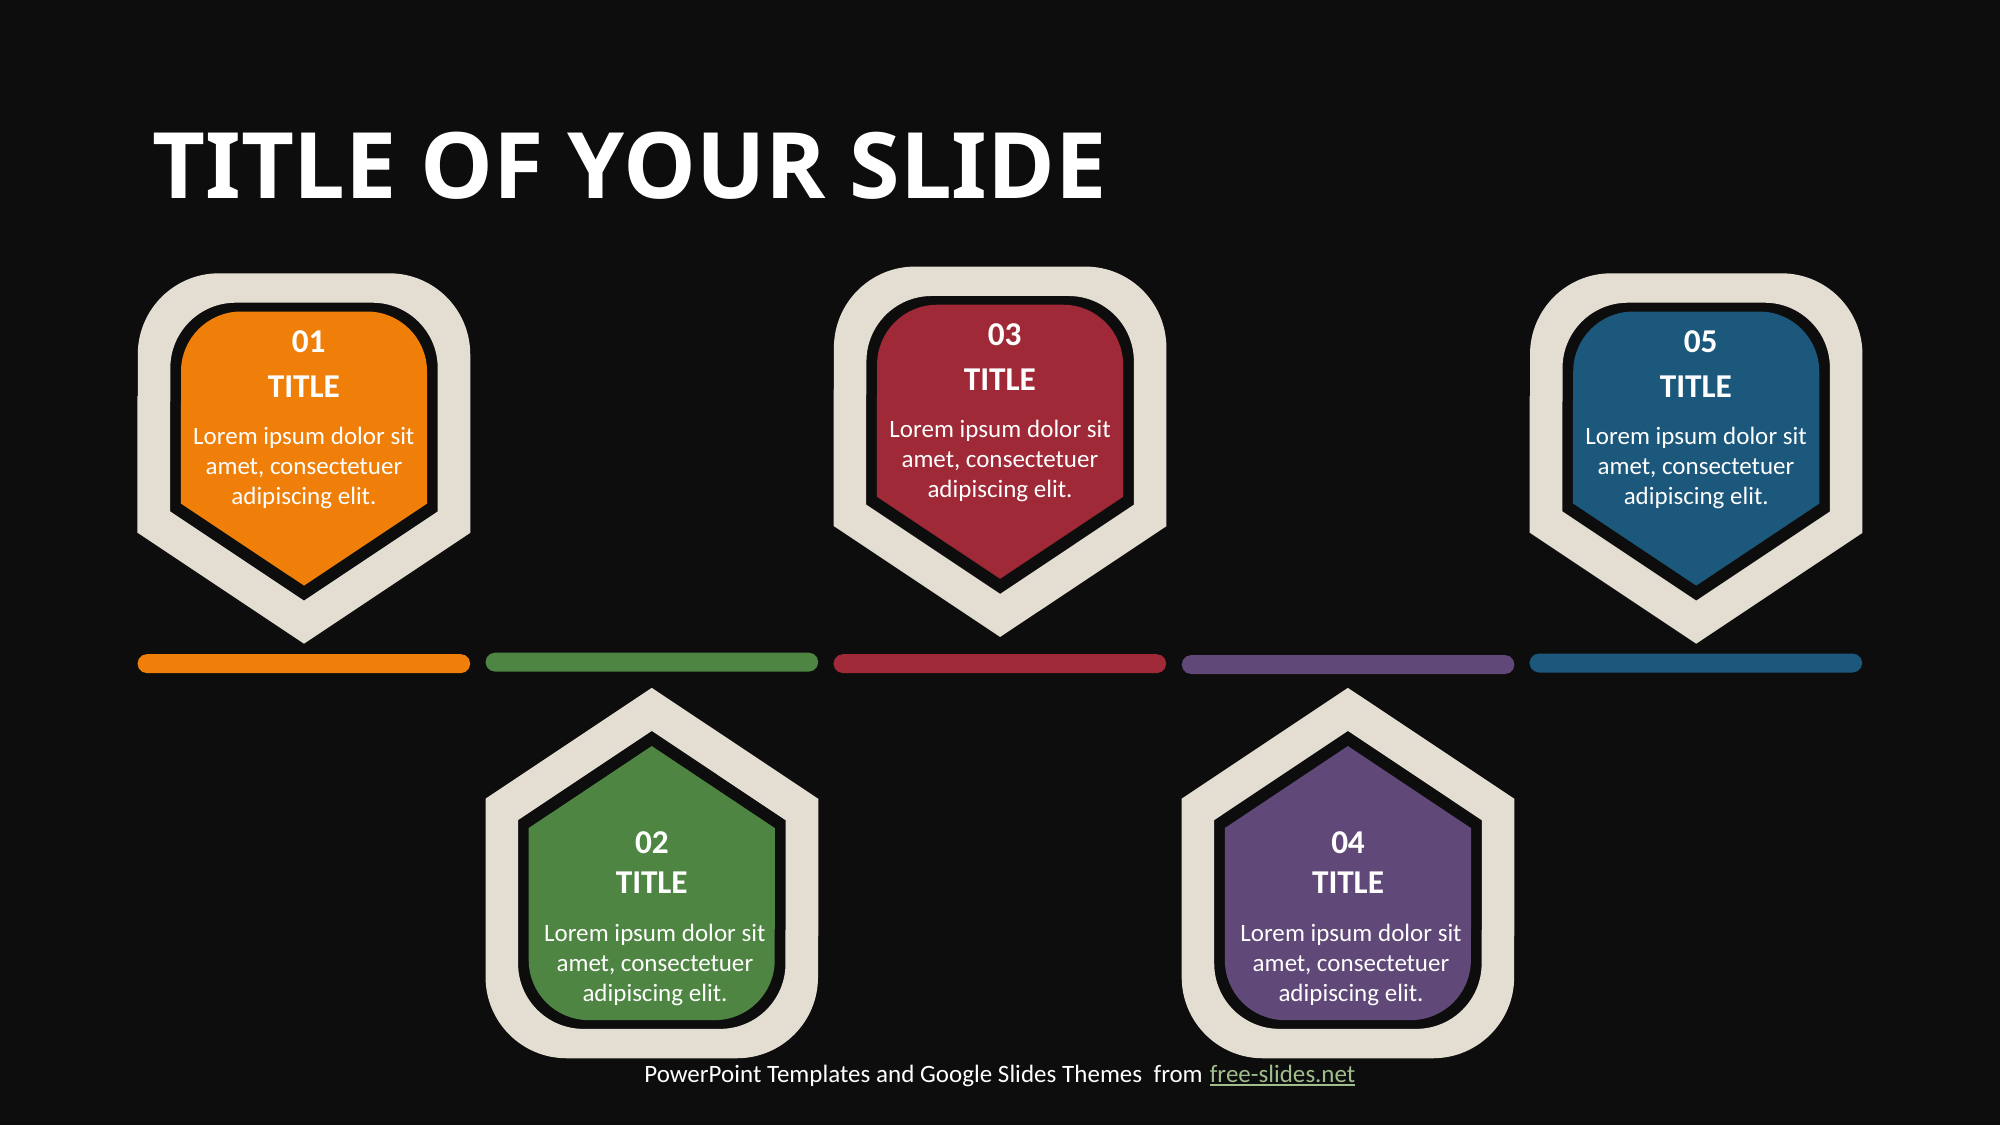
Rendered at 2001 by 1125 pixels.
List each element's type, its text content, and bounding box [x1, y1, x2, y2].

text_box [833, 266, 1167, 637]
text_box [832, 653, 1168, 675]
text_box [1180, 654, 1516, 676]
text_box [136, 653, 472, 675]
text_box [485, 687, 819, 1059]
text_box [1529, 273, 1863, 644]
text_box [1181, 687, 1515, 1059]
text_box [484, 651, 820, 673]
title TITLE OF YOUR SLIDE [137, 59, 1863, 278]
footer PowerPoint Templates and Google Slides Themes from free-slides.net [195, 1042, 1805, 1103]
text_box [137, 273, 471, 644]
text_box [1528, 652, 1864, 674]
